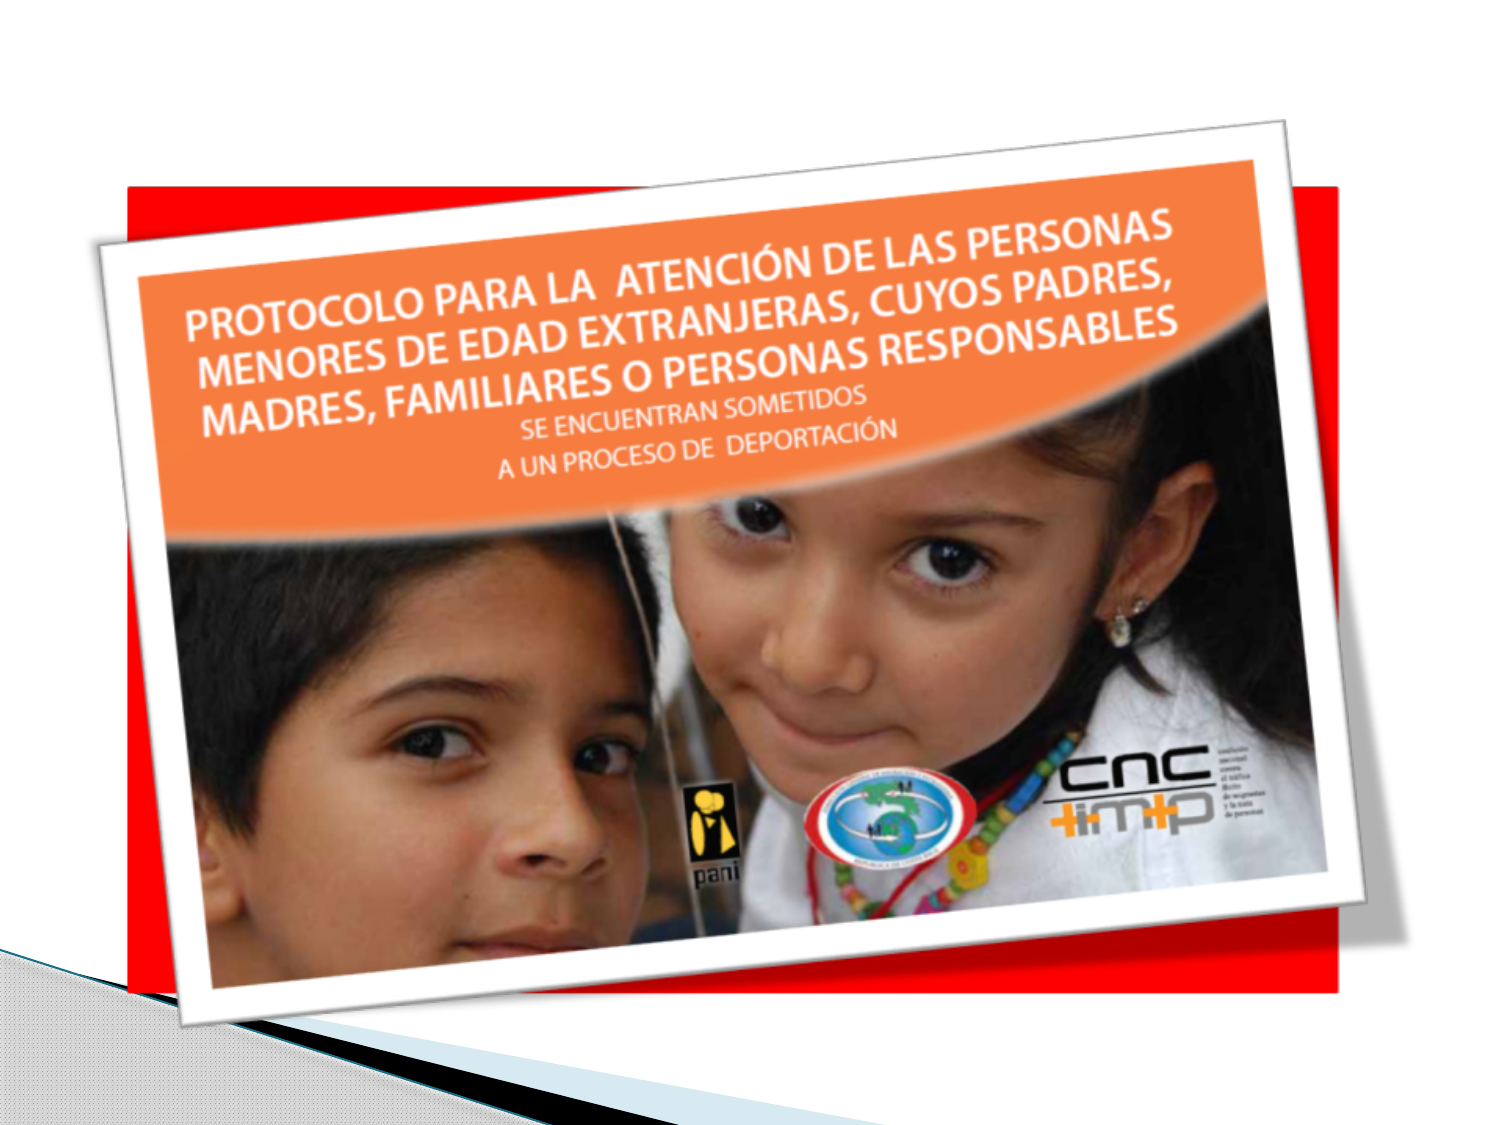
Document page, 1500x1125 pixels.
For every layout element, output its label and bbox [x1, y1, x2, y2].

picture [75, 96, 1424, 1090]
